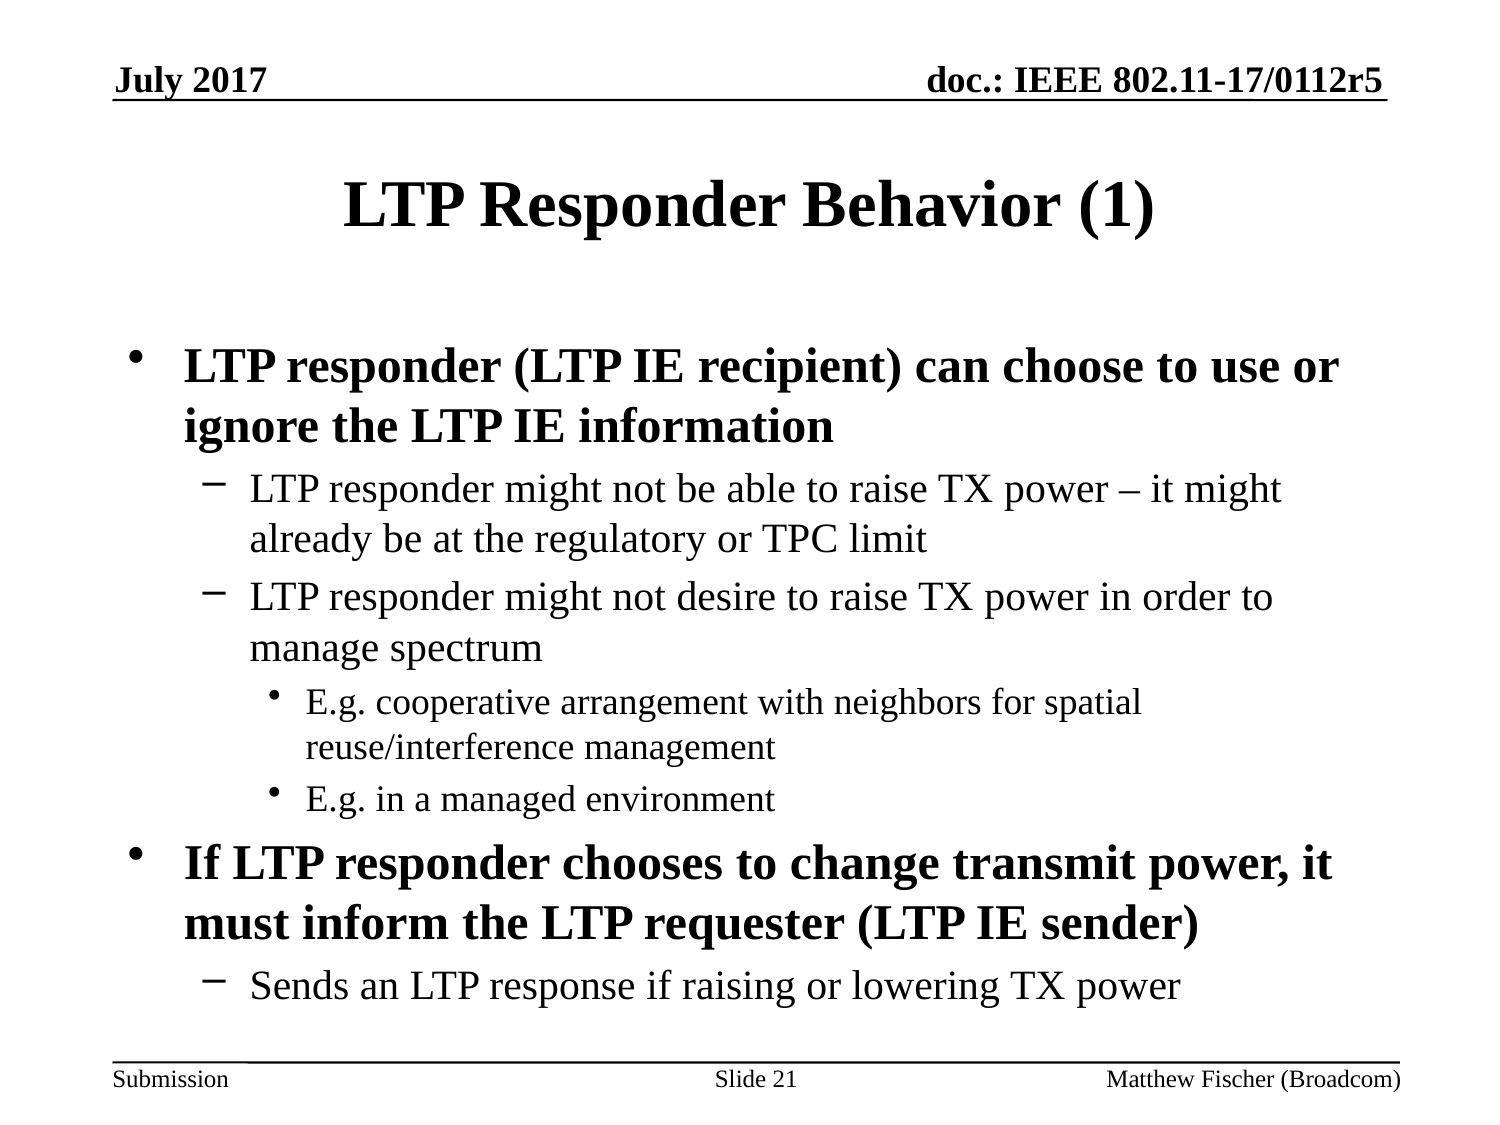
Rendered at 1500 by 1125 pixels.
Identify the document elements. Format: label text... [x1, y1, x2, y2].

slide_number Slide 21 [712, 1061, 800, 1093]
footer Matthew Fischer (Broadcom) [1102, 1061, 1402, 1093]
list LTP responder (LTP IE recipient) can choose to use or ignore the LTP IE information LTP responder might not be able to raise TX power – it might already be at the regulatory or TPC limit LTP responder might not desire to raise TX power in order to manage spectrum E.g. cooperative arrangement with neighbors for spatial reuse/interference management E.g. in a managed environment If LTP responder chooses to change transmit power, it must inform the LTP requester (LTP IE sender) Sends an LTP response if raising or lowering TX power [112, 324, 1388, 1001]
title LTP Responder Behavior (1) [112, 112, 1388, 288]
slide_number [114, 54, 274, 101]
